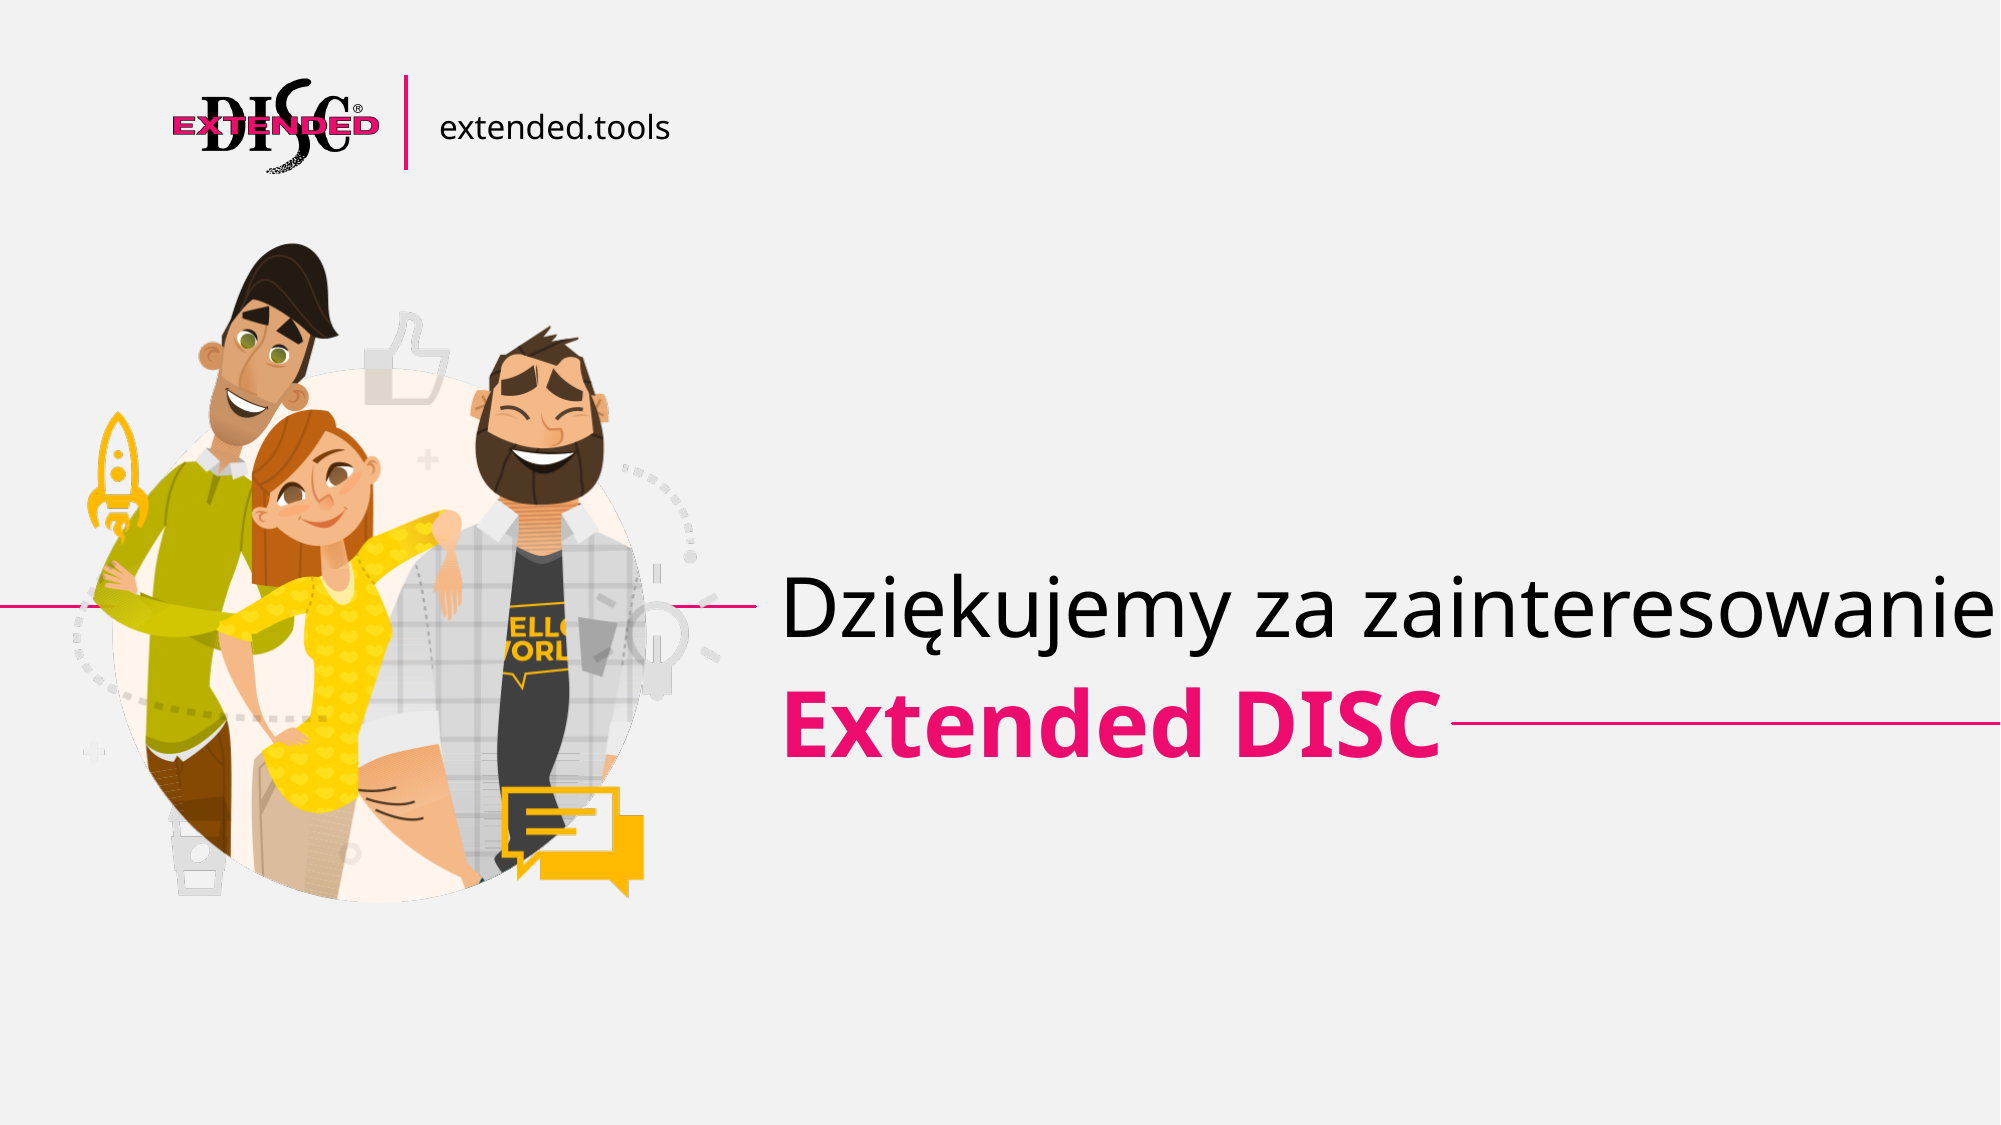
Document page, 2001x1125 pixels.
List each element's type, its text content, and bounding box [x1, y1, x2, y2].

list Extended DISC [764, 671, 1471, 788]
picture [173, 78, 379, 174]
list Dziękujemy za zainteresowanie [764, 557, 2000, 674]
picture [35, 224, 747, 937]
